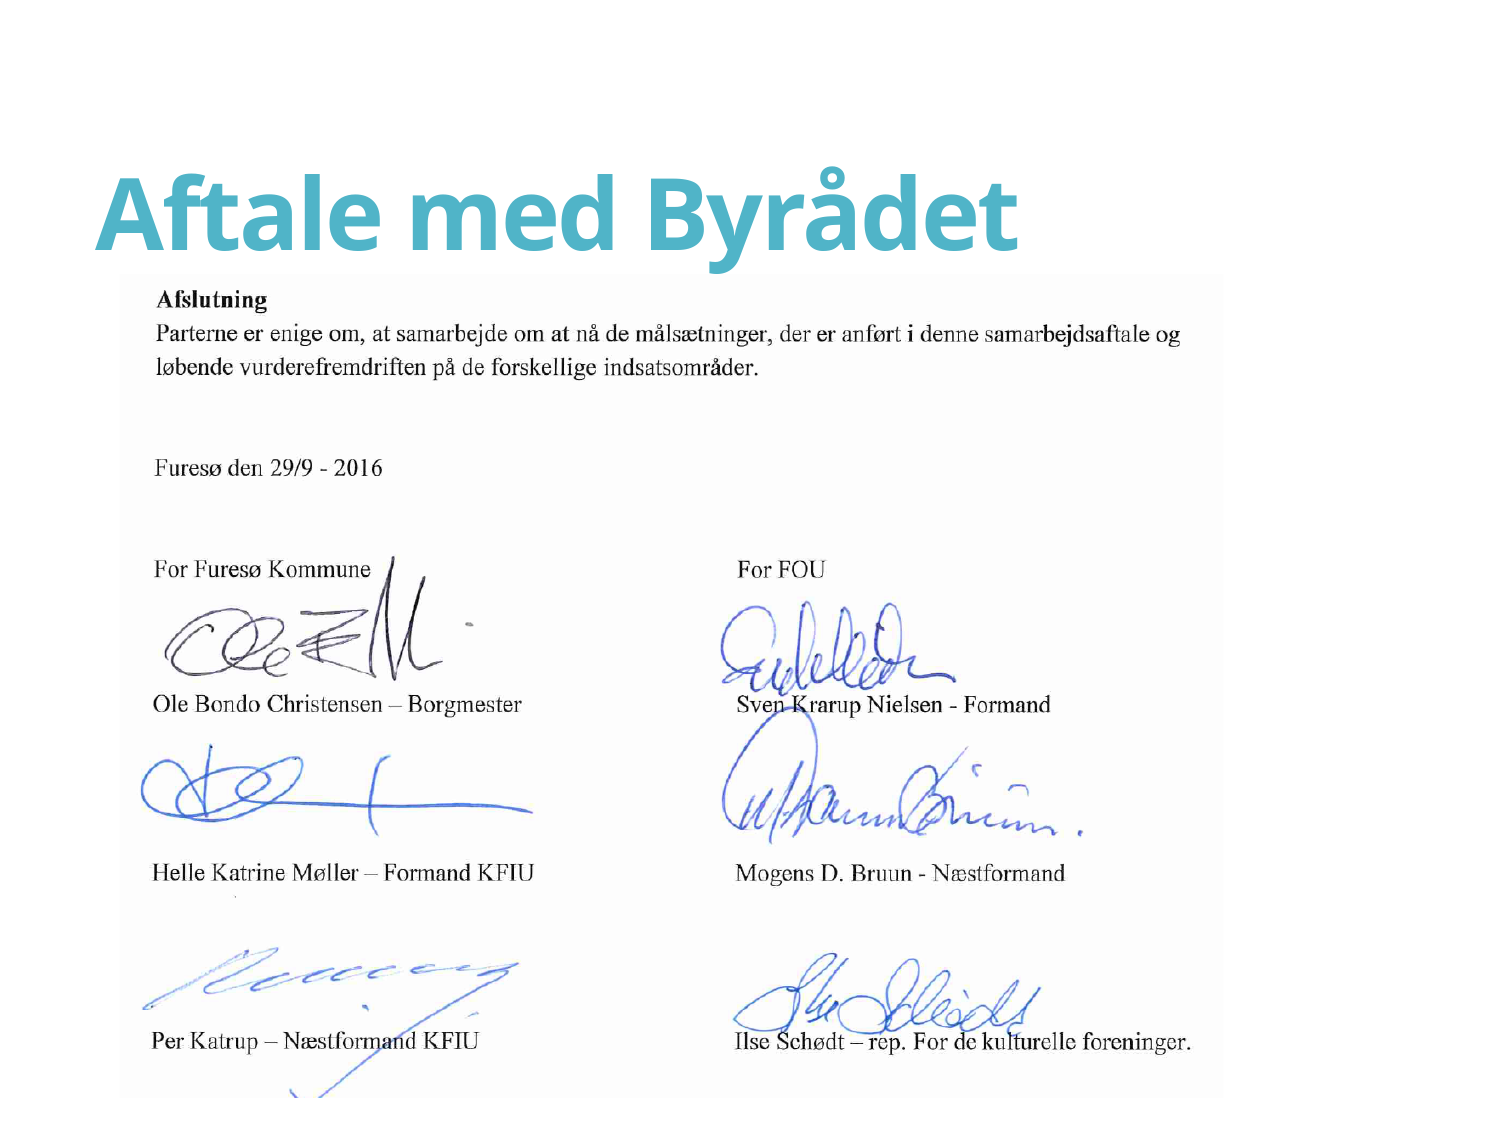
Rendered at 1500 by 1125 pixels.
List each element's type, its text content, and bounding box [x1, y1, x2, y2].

picture [119, 273, 1224, 1098]
title Aftale med Byrådet [80, 81, 1407, 354]
